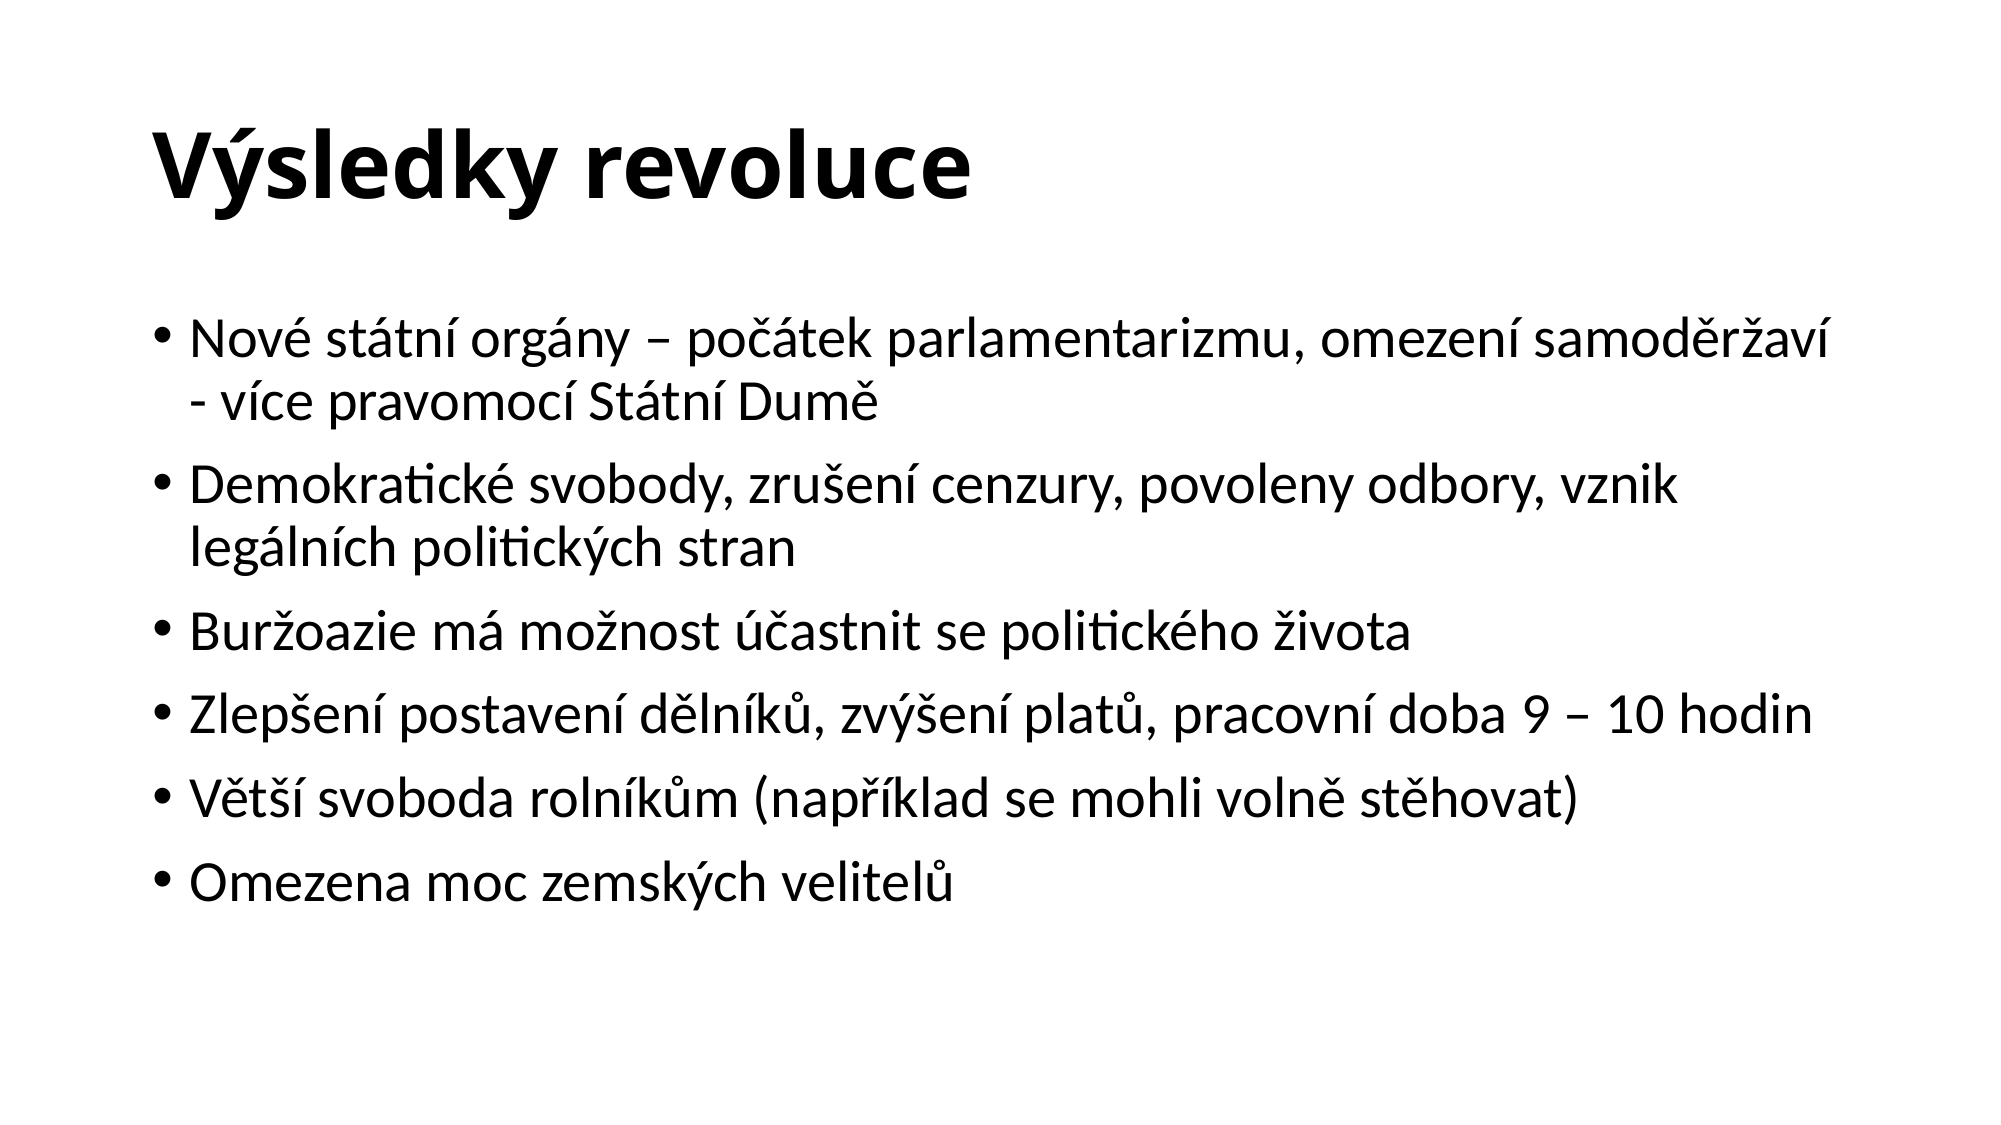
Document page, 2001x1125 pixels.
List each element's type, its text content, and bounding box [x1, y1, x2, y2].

list Nové státní orgány – počátek parlamentarizmu, omezení samoděržaví - více pravomocí Státní Dumě Demokratické svobody, zrušení cenzury, povoleny odbory, vznik legálních politických stran Buržoazie má možnost účastnit se politického života Zlepšení postavení dělníků, zvýšení platů, pracovní doba 9 – 10 hodin Větší svoboda rolníkům (například se mohli volně stěhovat) Omezena moc zemských velitelů [137, 299, 1863, 1014]
title Výsledky revoluce [137, 59, 1863, 278]
